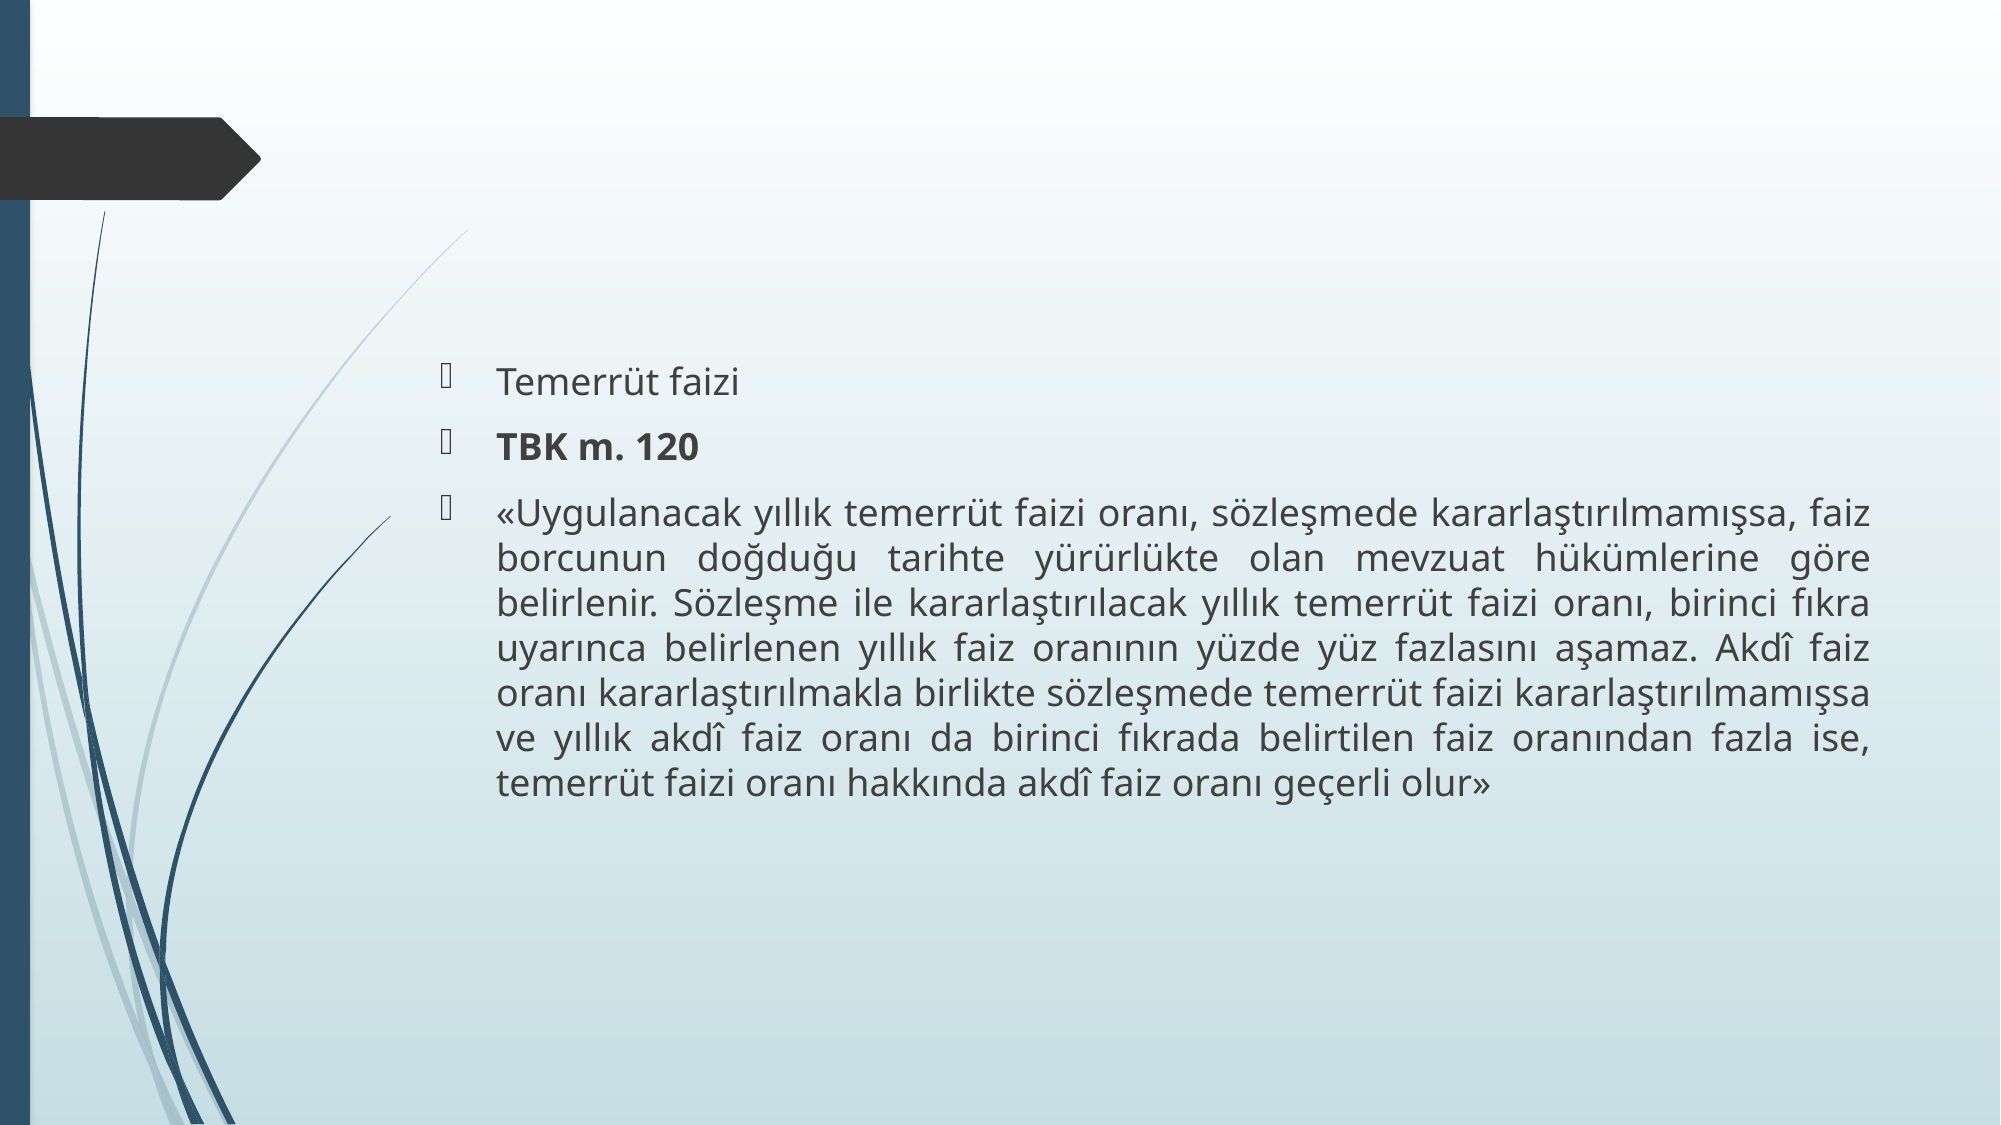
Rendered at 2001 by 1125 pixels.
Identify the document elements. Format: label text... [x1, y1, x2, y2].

list Temerrüt faizi TBK m. 120 «Uygulanacak yıllık temerrüt faizi oranı, sözleşmede kararlaştırılmamışsa, faiz borcunun doğduğu tarihte yürürlükte olan mevzuat hükümlerine göre belirlenir. Sözleşme ile kararlaştırılacak yıllık temerrüt faizi oranı, birinci fıkra uyarınca belirlenen yıllık faiz oranının yüzde yüz fazlasını aşamaz. Akdî faiz oranı kararlaştırılmakla birlikte sözleşmede temerrüt faizi kararlaştırılmamışsa ve yıllık akdî faiz oranı da birinci fıkrada belirtilen faiz oranından fazla ise, temerrüt faizi oranı hakkında akdî faiz oranı geçerli olur» [424, 350, 1888, 970]
